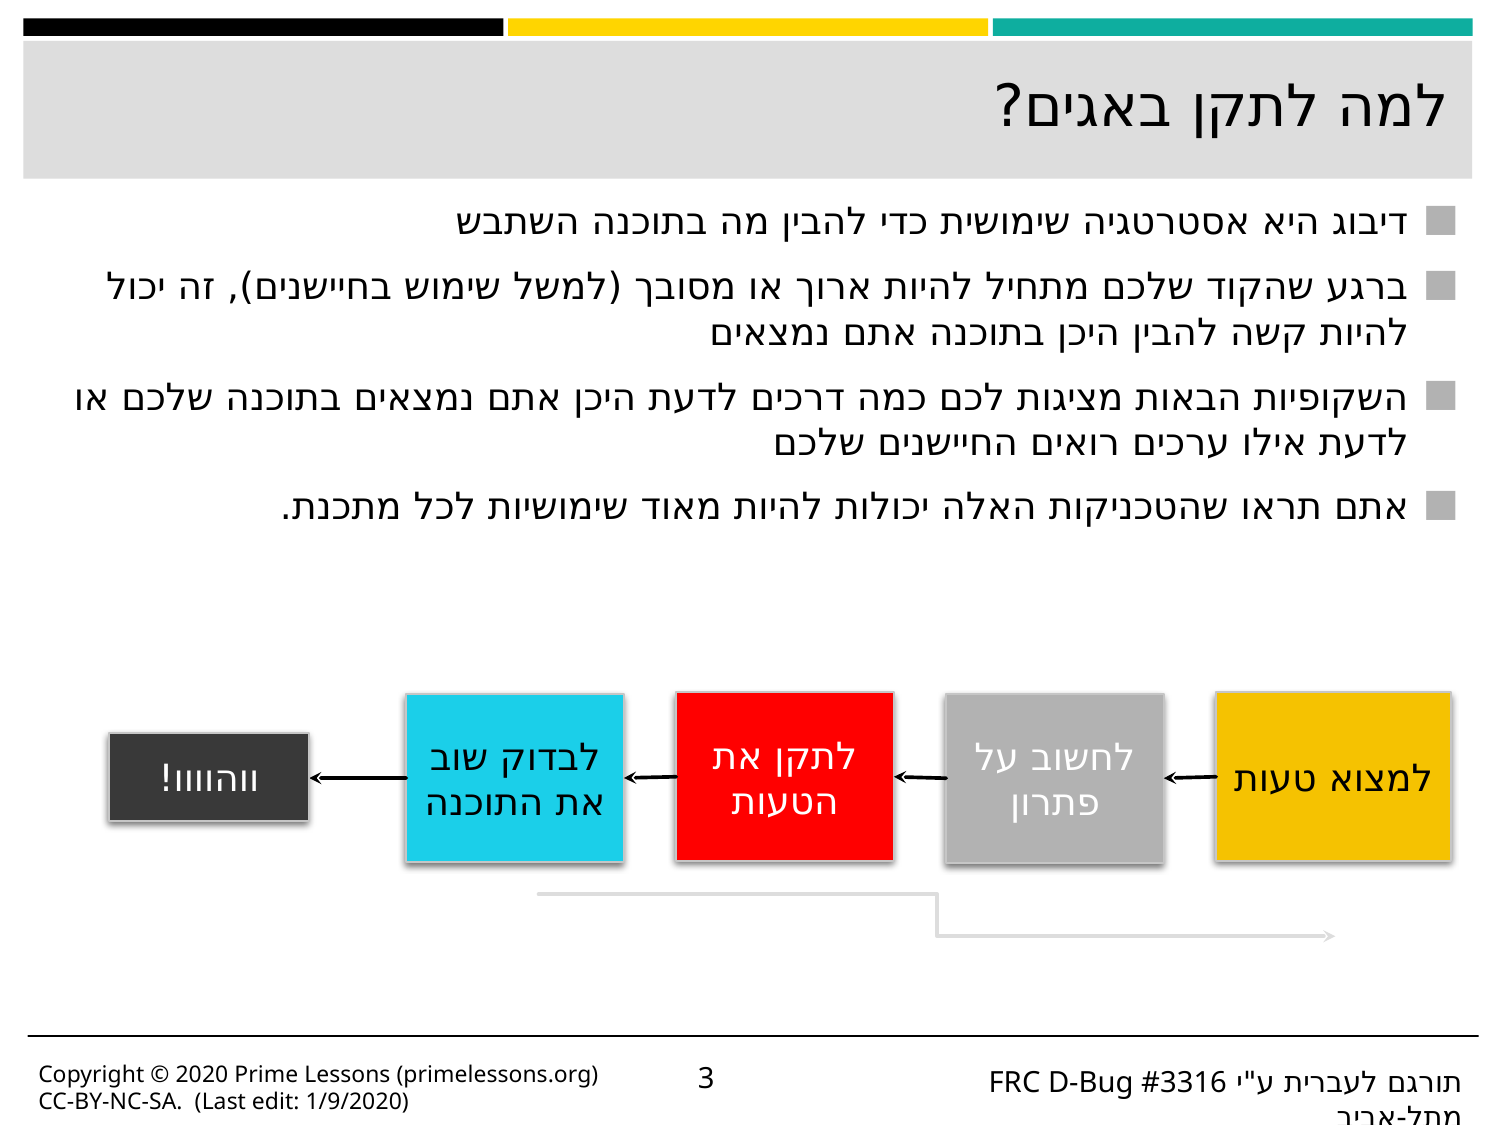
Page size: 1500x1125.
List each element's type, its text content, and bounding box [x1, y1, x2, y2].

footer Copyright © 2020 Prime Lessons (primelessons.org) CC-BY-NC-SA. (Last edit: 1/9/2020) [23, 1051, 622, 1112]
list דיבוג היא אסטרטגיה שימושית כדי להבין מה בתוכנה השתבש ברגע שהקוד שלכם מתחיל להיות ארוך או מסובך (למשל שימוש בחיישנים), זה יכול להיות קשה להבין היכן בתוכנה אתם נמצאים השקופיות הבאות מציגות לכם כמה דרכים לדעת היכן אתם נמצאים בתוכנה שלכם או לדעת אילו ערכים רואים החיישנים שלכם אתם תראו שהטכניקות האלה יכולות להיות מאוד שימושיות לכל מתכנת. [25, 189, 1475, 1024]
title למה לתקן באגים? [28, 60, 1464, 148]
text_box לבדוק שוב את התוכנה [406, 693, 624, 863]
text_box לתקן את הטעות [676, 692, 894, 862]
text_box לחשוב על פתרון [946, 693, 1164, 863]
text_box למצוא טעות [1216, 692, 1451, 862]
text_box ווהוווו! [108, 732, 310, 821]
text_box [538, 893, 1336, 937]
slide_number ‹#› [682, 1051, 810, 1112]
